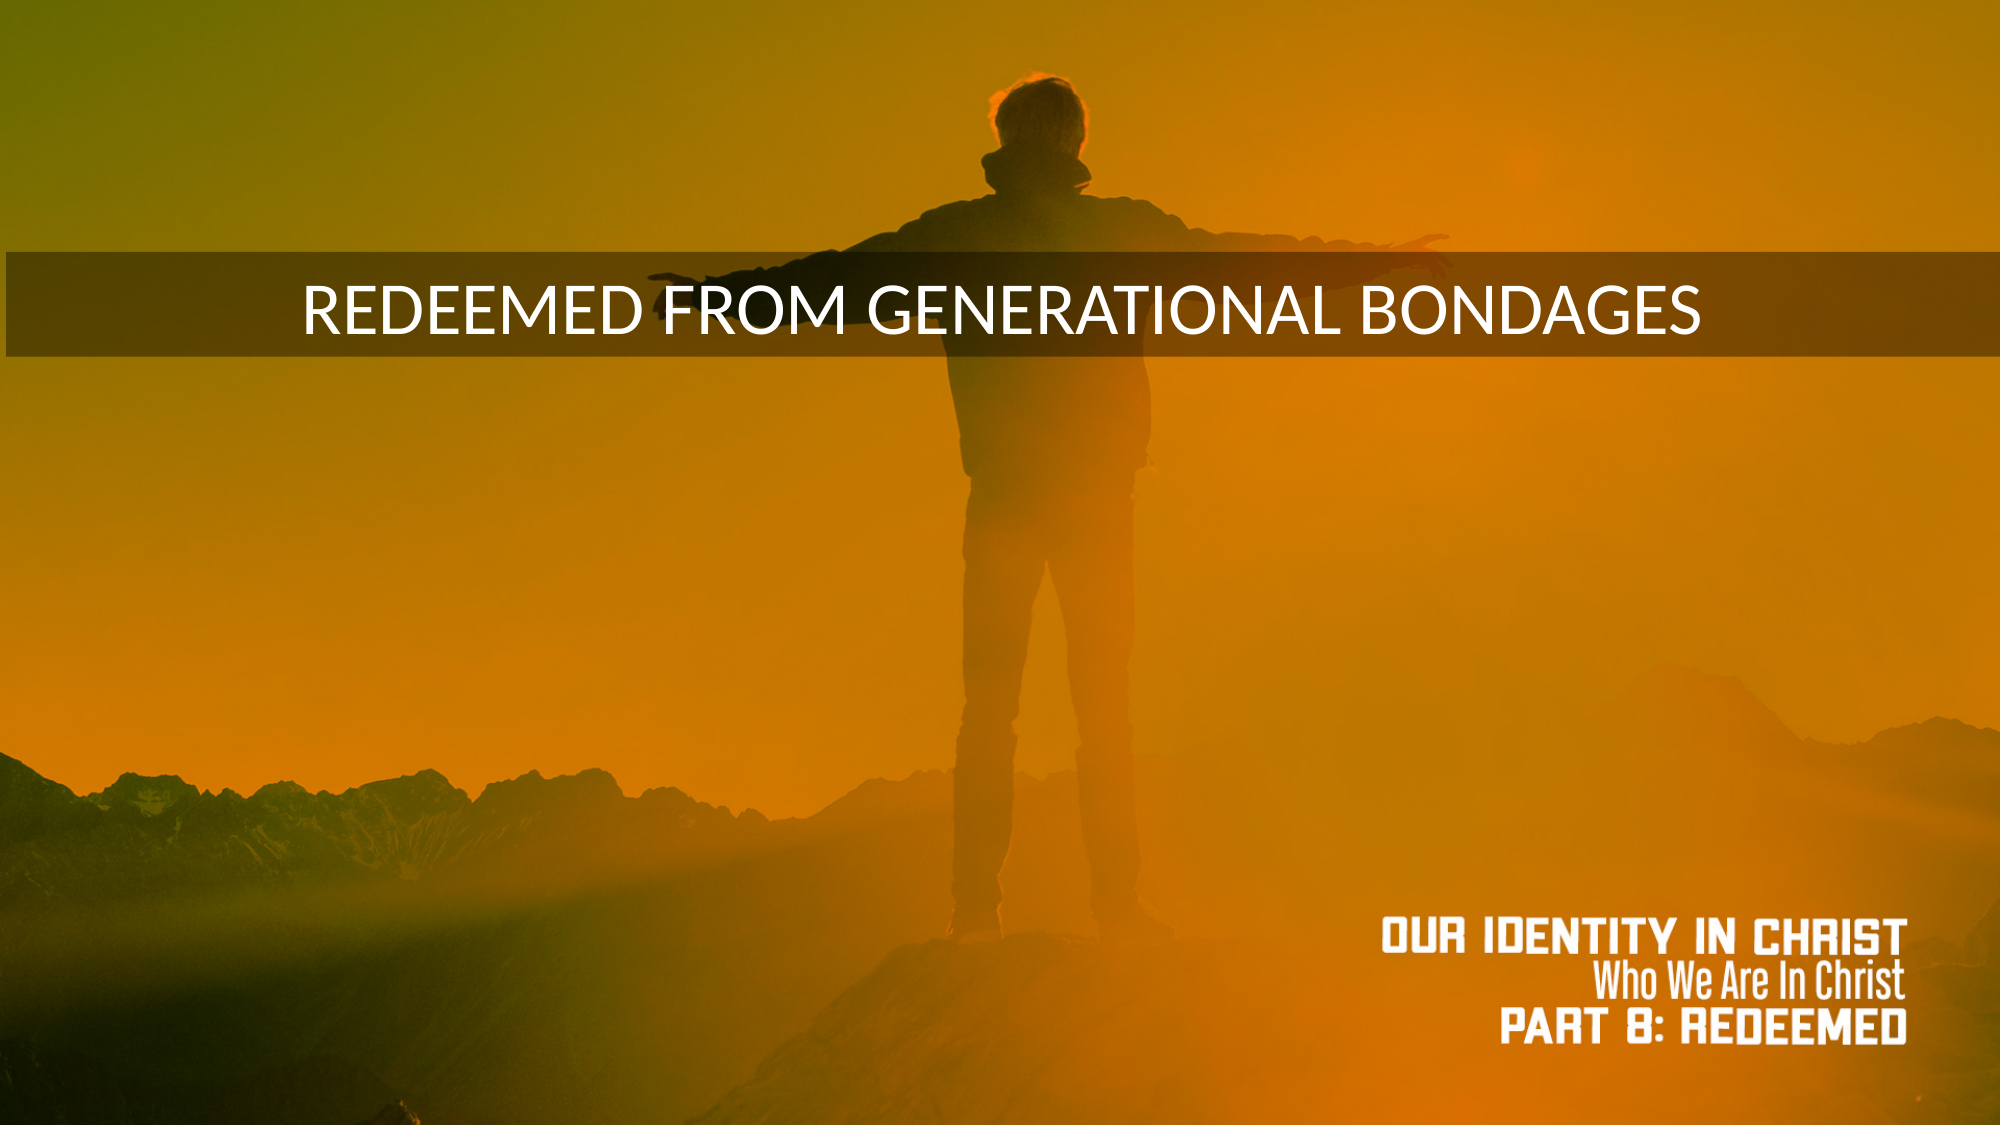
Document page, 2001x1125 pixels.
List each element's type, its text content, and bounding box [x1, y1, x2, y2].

picture [0, 0, 2000, 1125]
text_box REDEEMED FROM GENERATIONAL BONDAGES [6, 251, 2000, 357]
